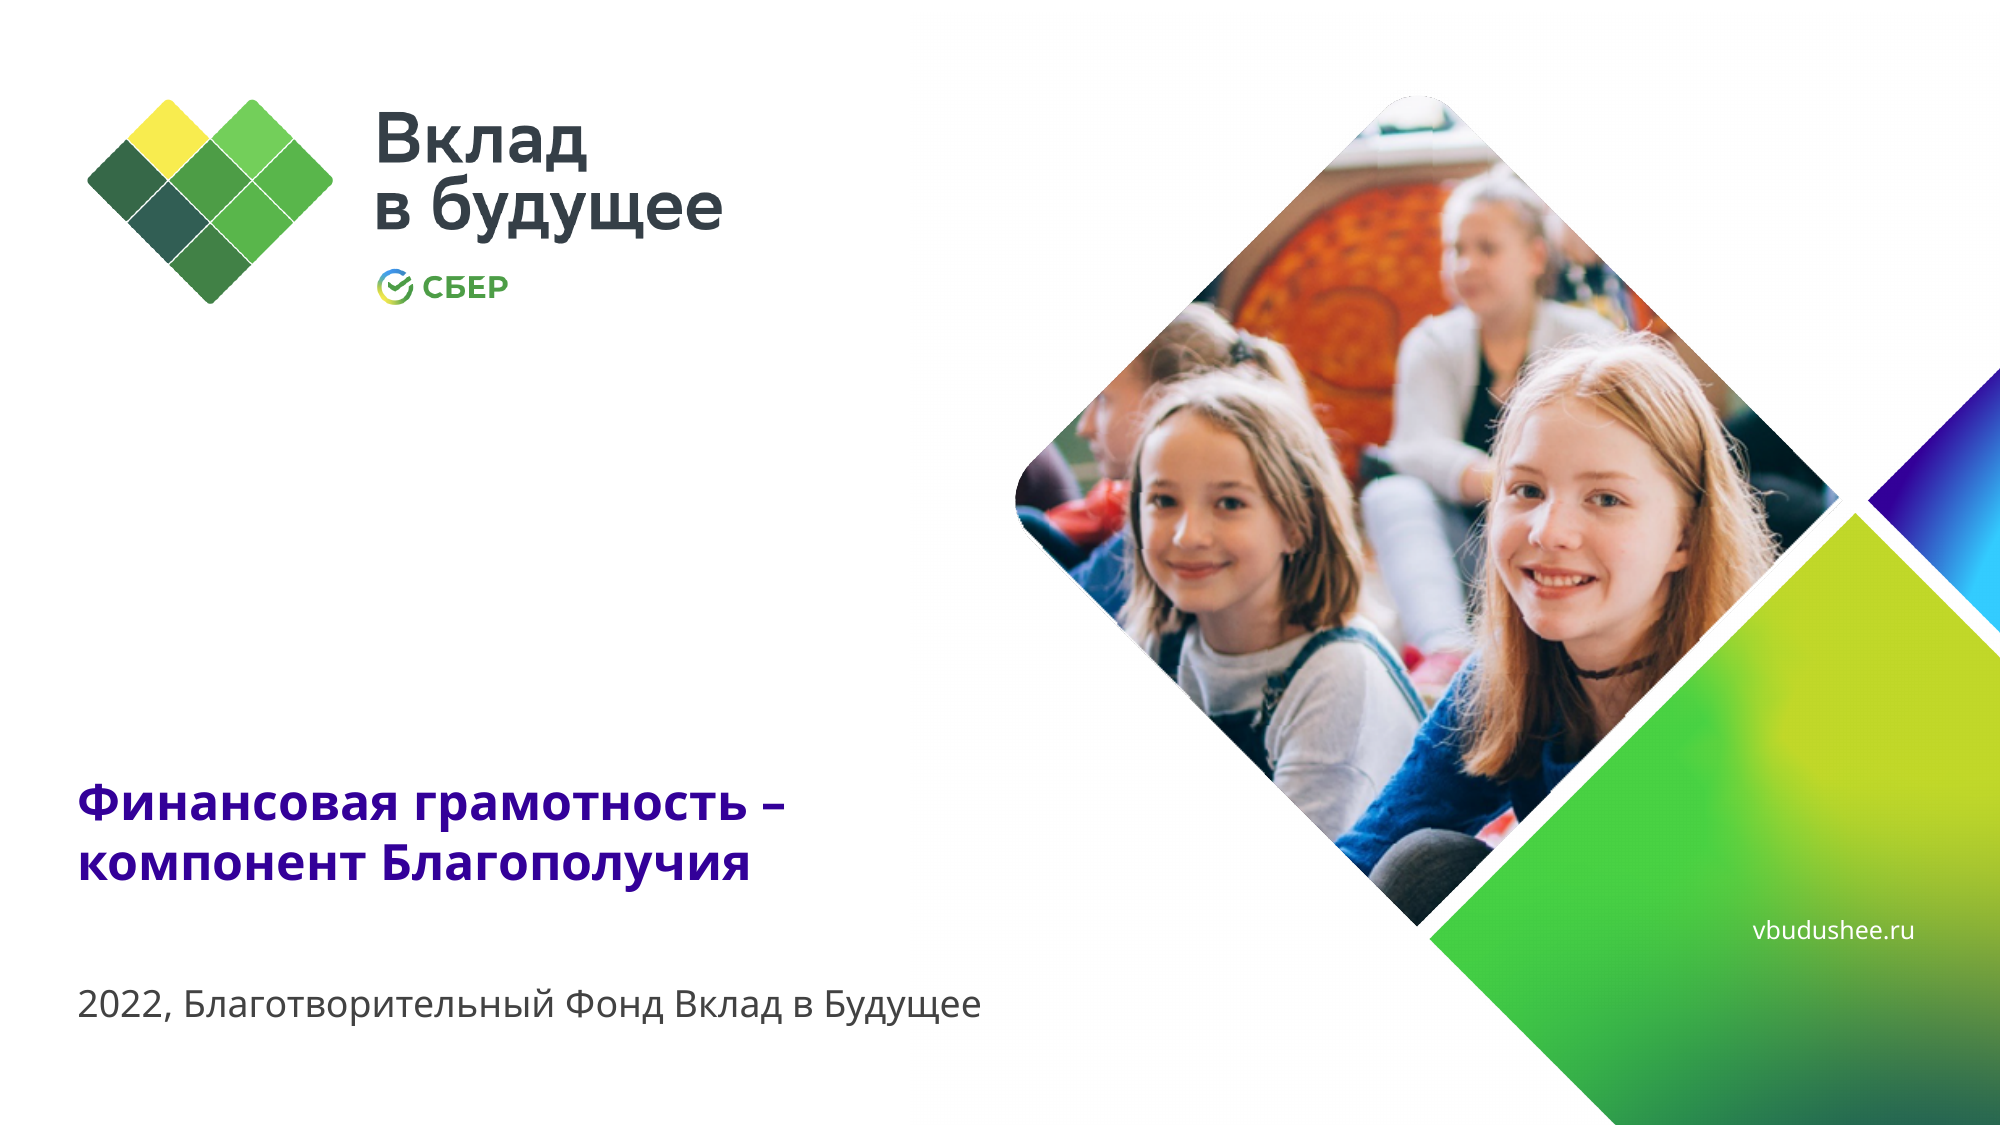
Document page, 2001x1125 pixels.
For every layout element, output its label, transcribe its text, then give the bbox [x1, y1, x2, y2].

picture [874, 12, 2000, 1125]
picture [0, 0, 737, 331]
text_box Финансовая грамотность – компонент Благополучия [77, 731, 874, 930]
text_box 2022, Благотворительный Фонд Вклад в Будущее [77, 952, 910, 1058]
